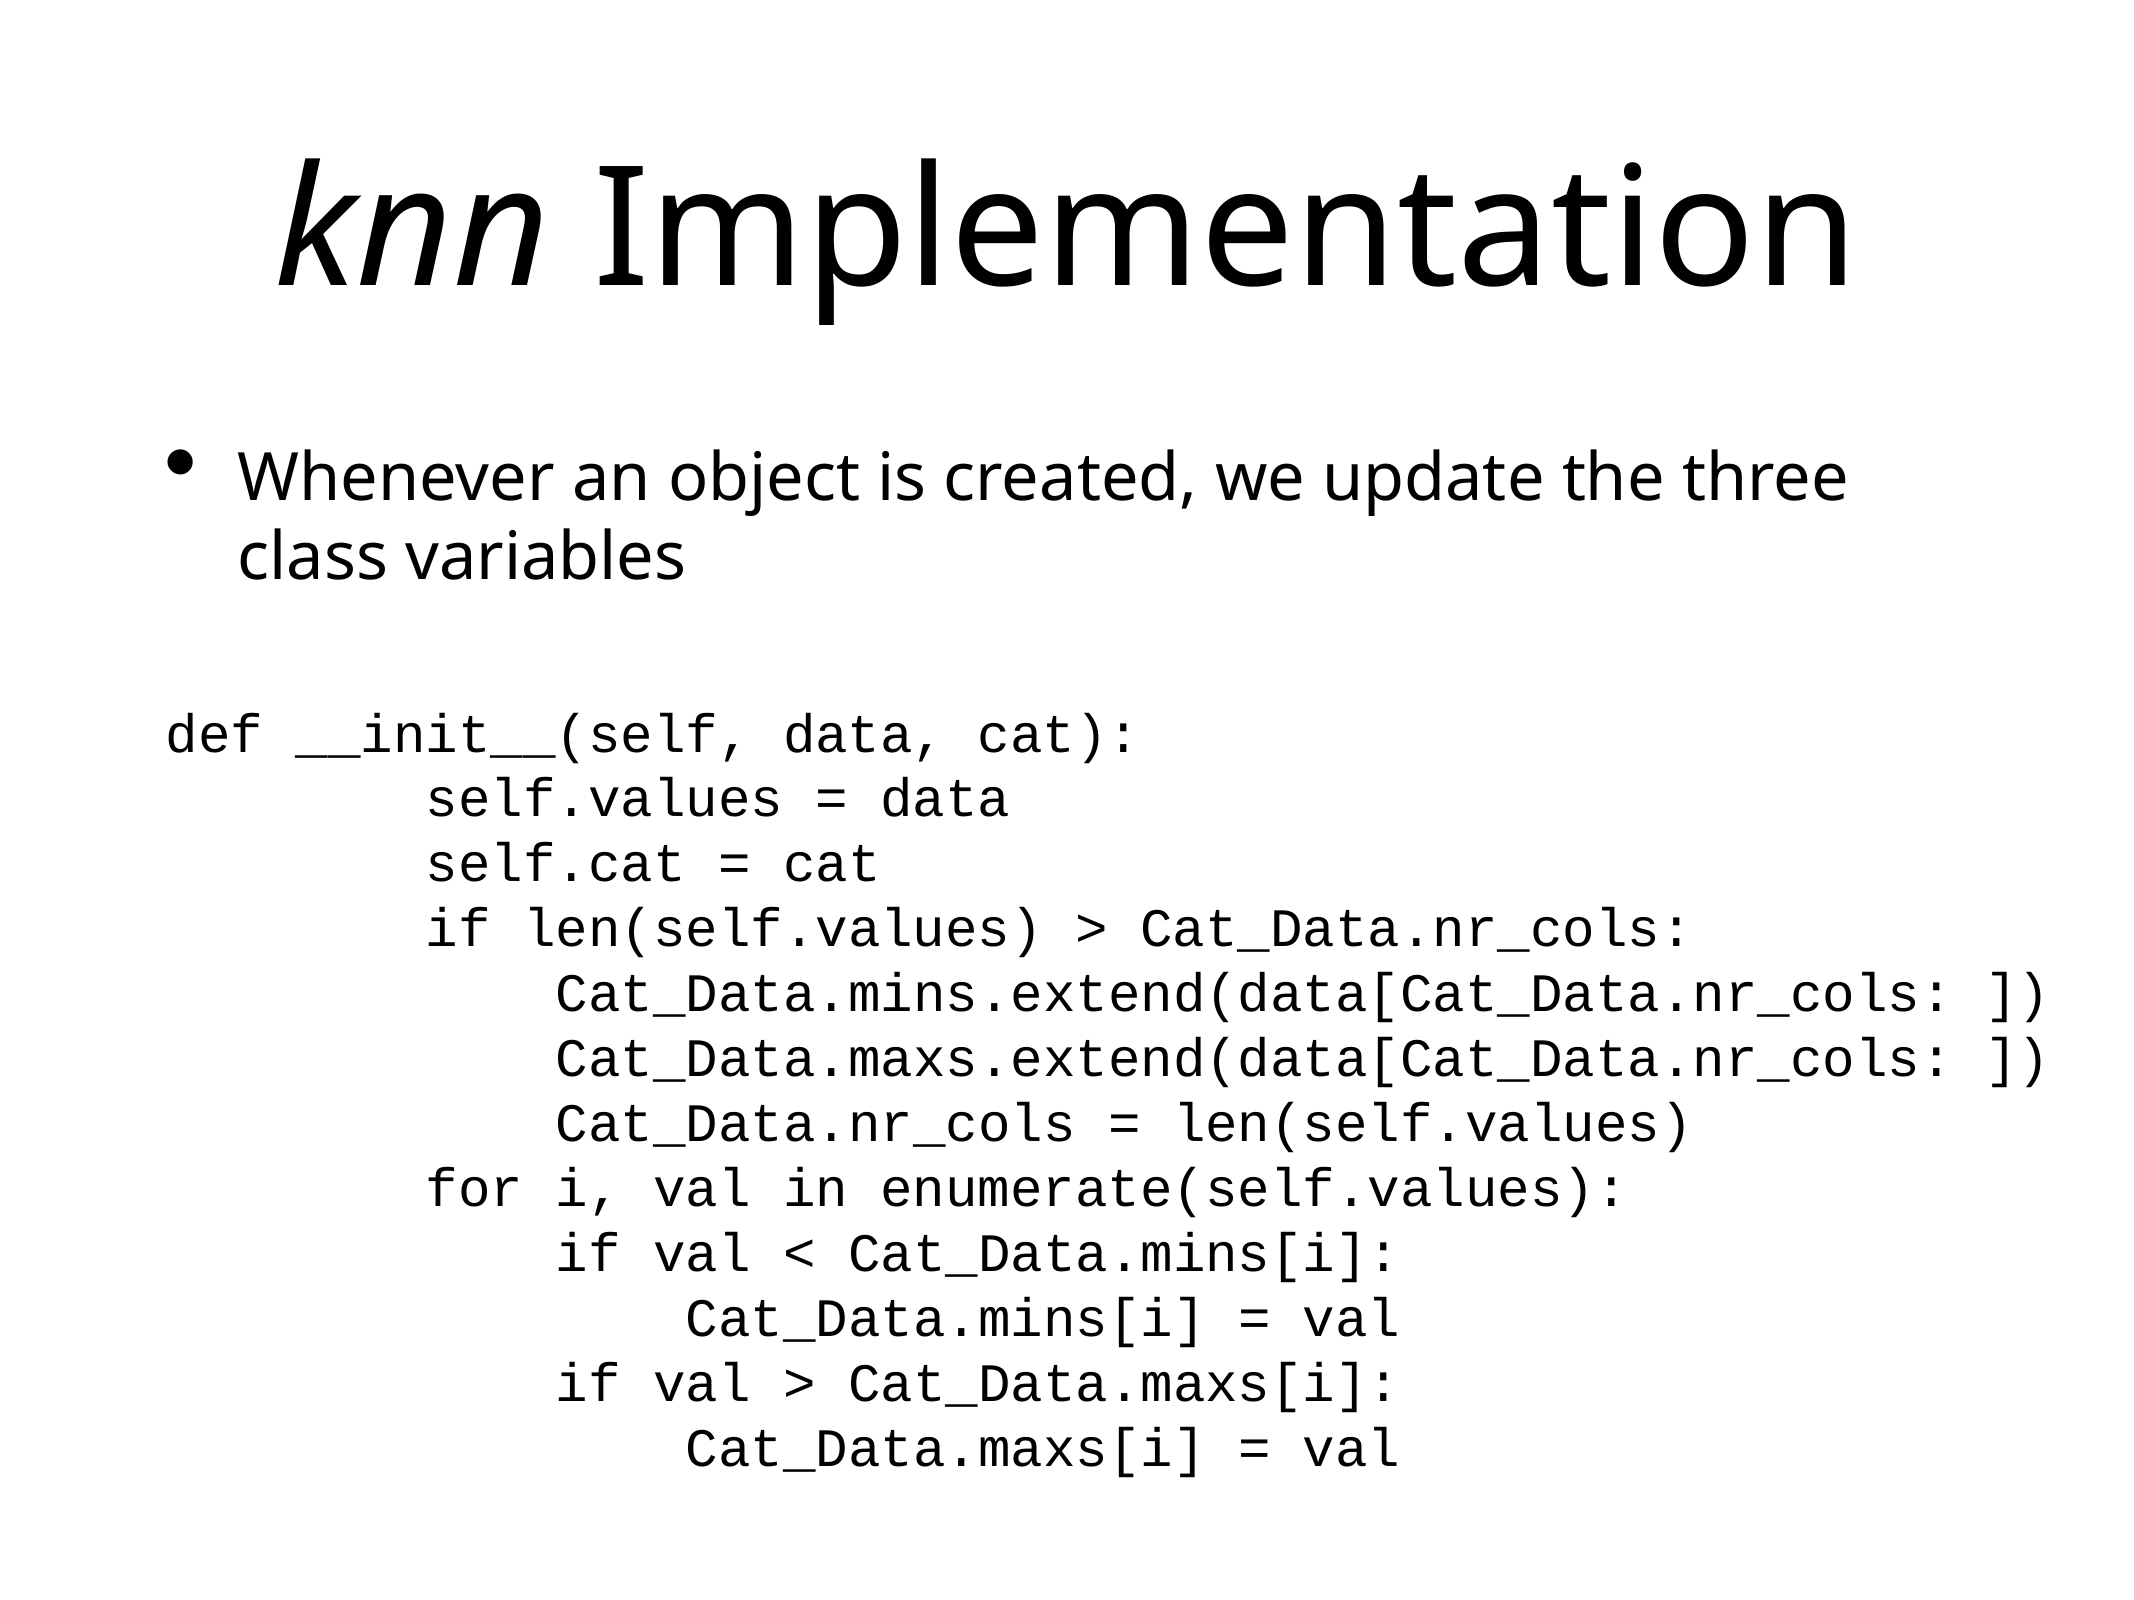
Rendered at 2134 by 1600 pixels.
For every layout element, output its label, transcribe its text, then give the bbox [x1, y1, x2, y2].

title knn Implementation [155, 41, 1978, 397]
list Whenever an object is created, we update the three class variables [155, 424, 1978, 1457]
text_box def __init__(self, data, cat): self.values = data self.cat = cat if len(self.values) > Cat_Data.nr_cols: Cat_Data.mins.extend(data[Cat_Data.nr_cols: ]) Cat_Data.maxs.extend(data[Cat_Data.nr_cols: ]) Cat_Data.nr_cols = len(self.values) for i, val in enumerate(self.values): if val < Cat_Data.mins[i]: Cat_Data.mins[i] = val if val > Cat_Data.maxs[i]: Cat_Data.maxs[i] = val [157, 689, 2060, 1486]
